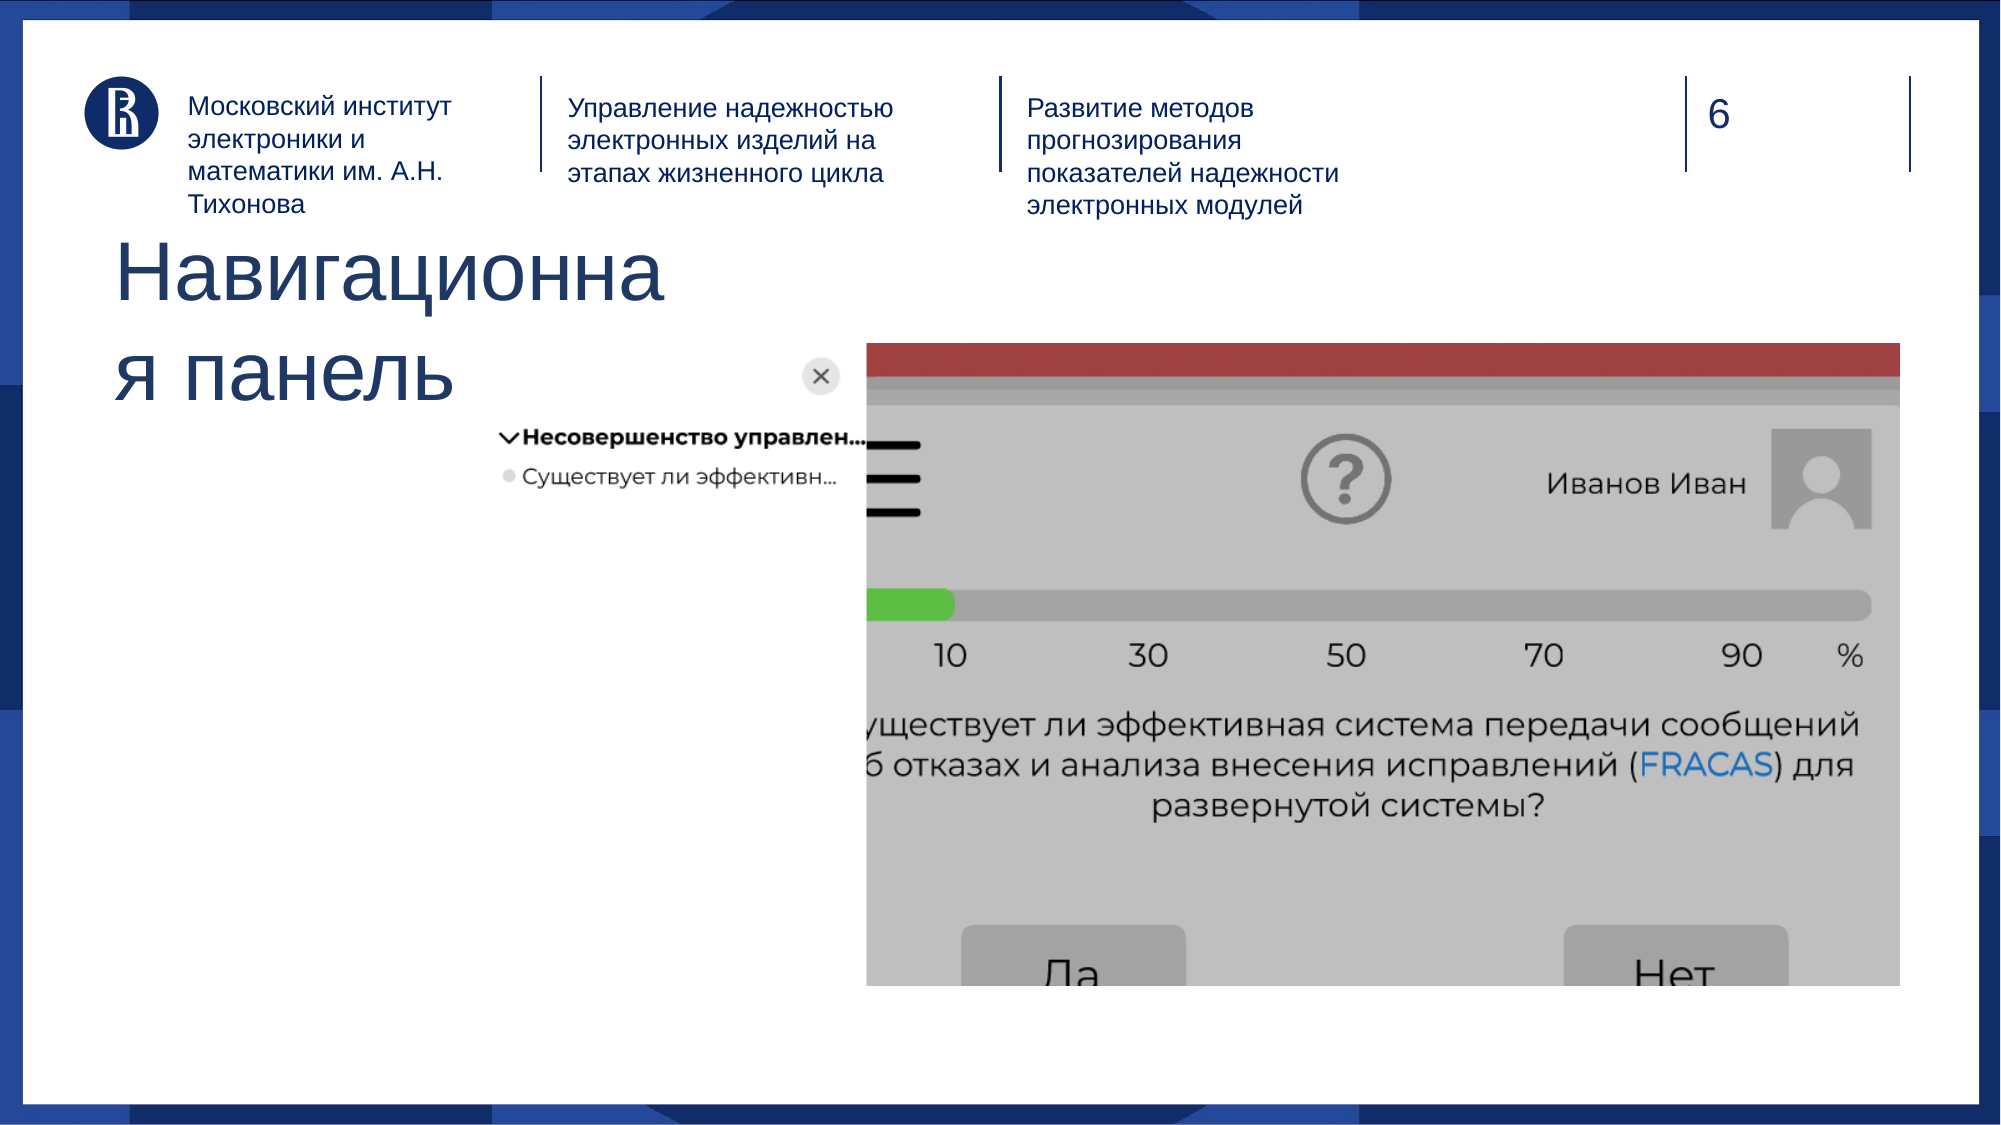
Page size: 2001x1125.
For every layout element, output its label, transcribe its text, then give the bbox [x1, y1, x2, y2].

list Управление надежностью электронных изделий на этапах жизненного цикла [567, 90, 907, 157]
picture [0, 0, 2001, 1125]
list Московский институт электроники и математики им. А.Н. Тихонова [187, 88, 500, 157]
text_box Навигационная панель [99, 209, 711, 425]
list Развитие методов прогнозирования показателей надежности электронных модулей [1026, 90, 1367, 157]
